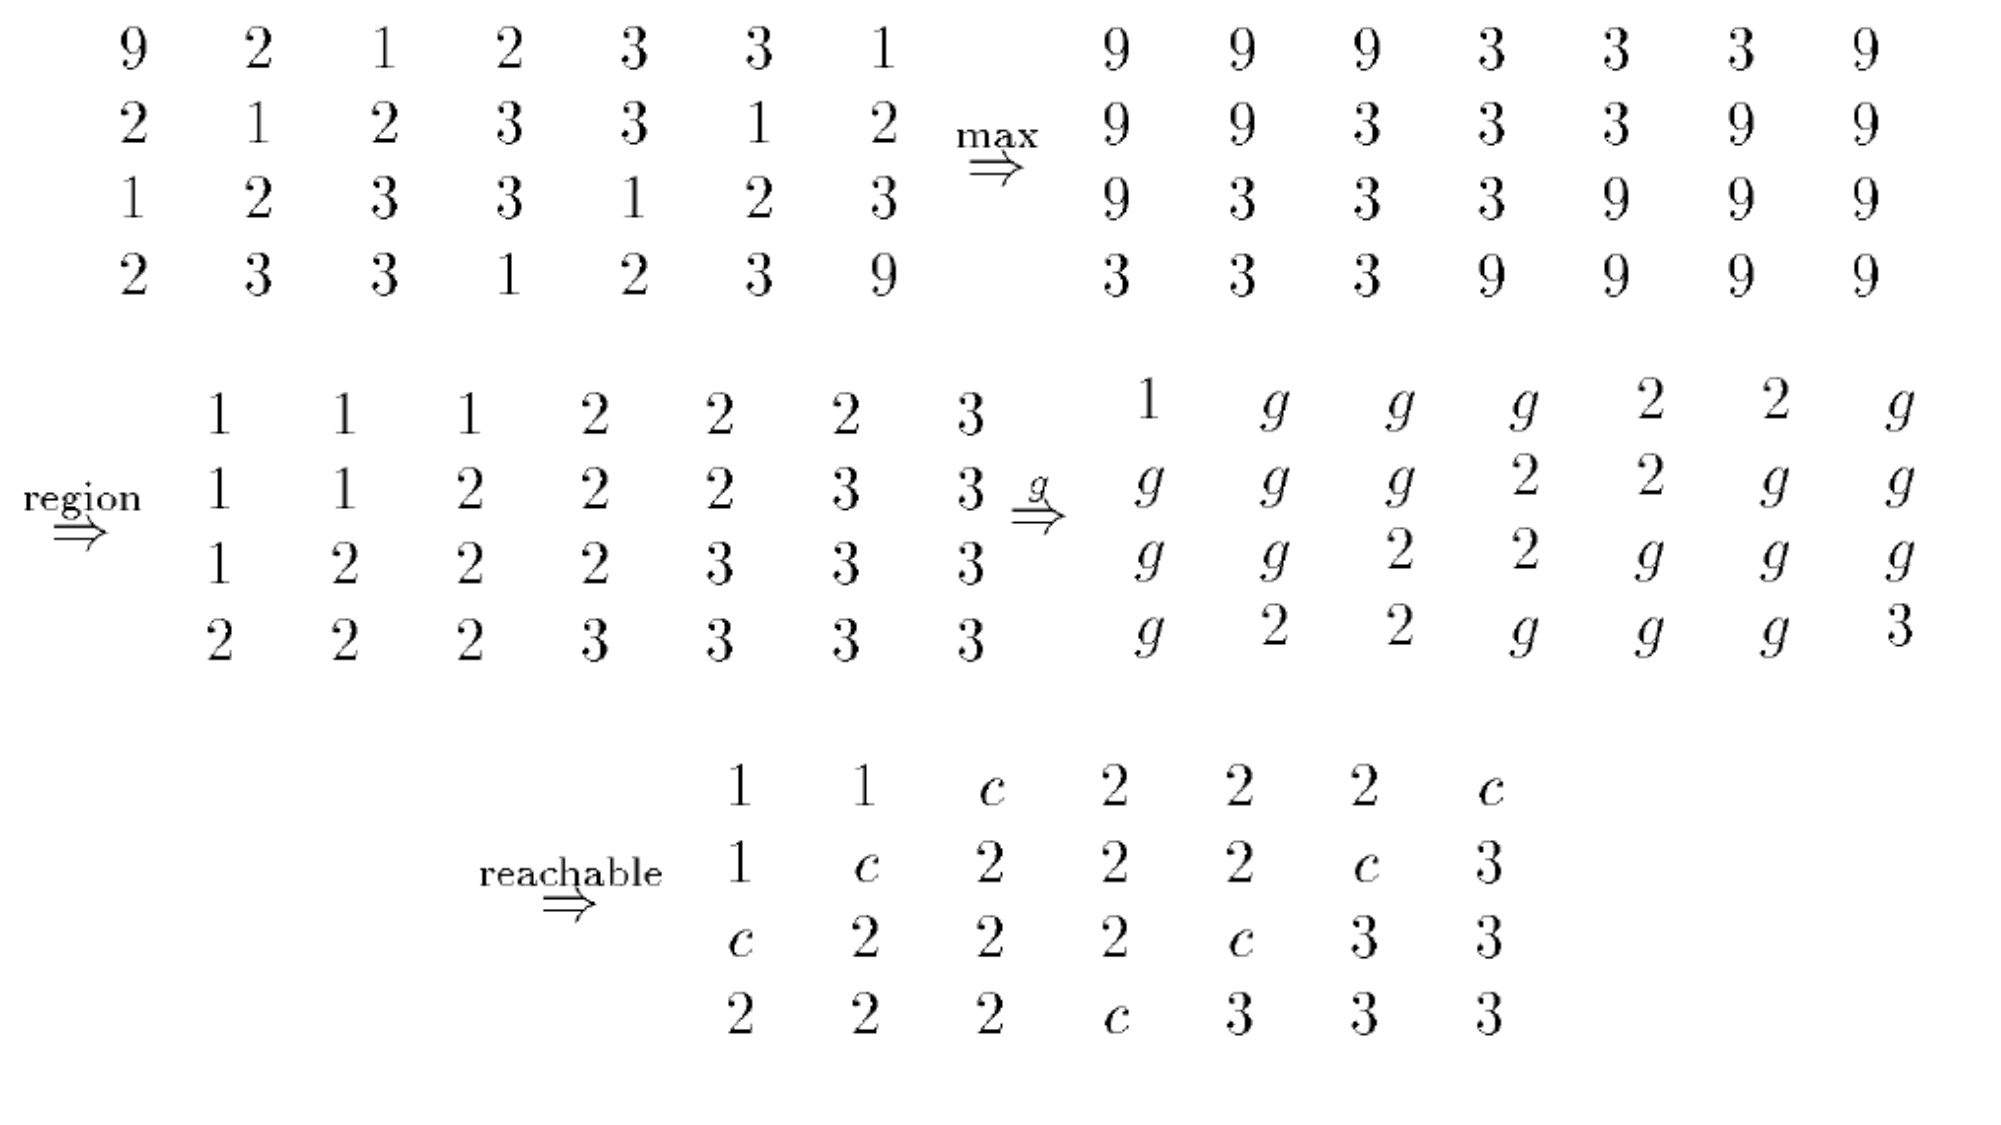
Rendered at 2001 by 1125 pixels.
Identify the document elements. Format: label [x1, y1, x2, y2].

picture [942, 16, 1906, 329]
picture [19, 366, 1938, 682]
picture [98, 9, 920, 336]
picture [465, 727, 1531, 1081]
